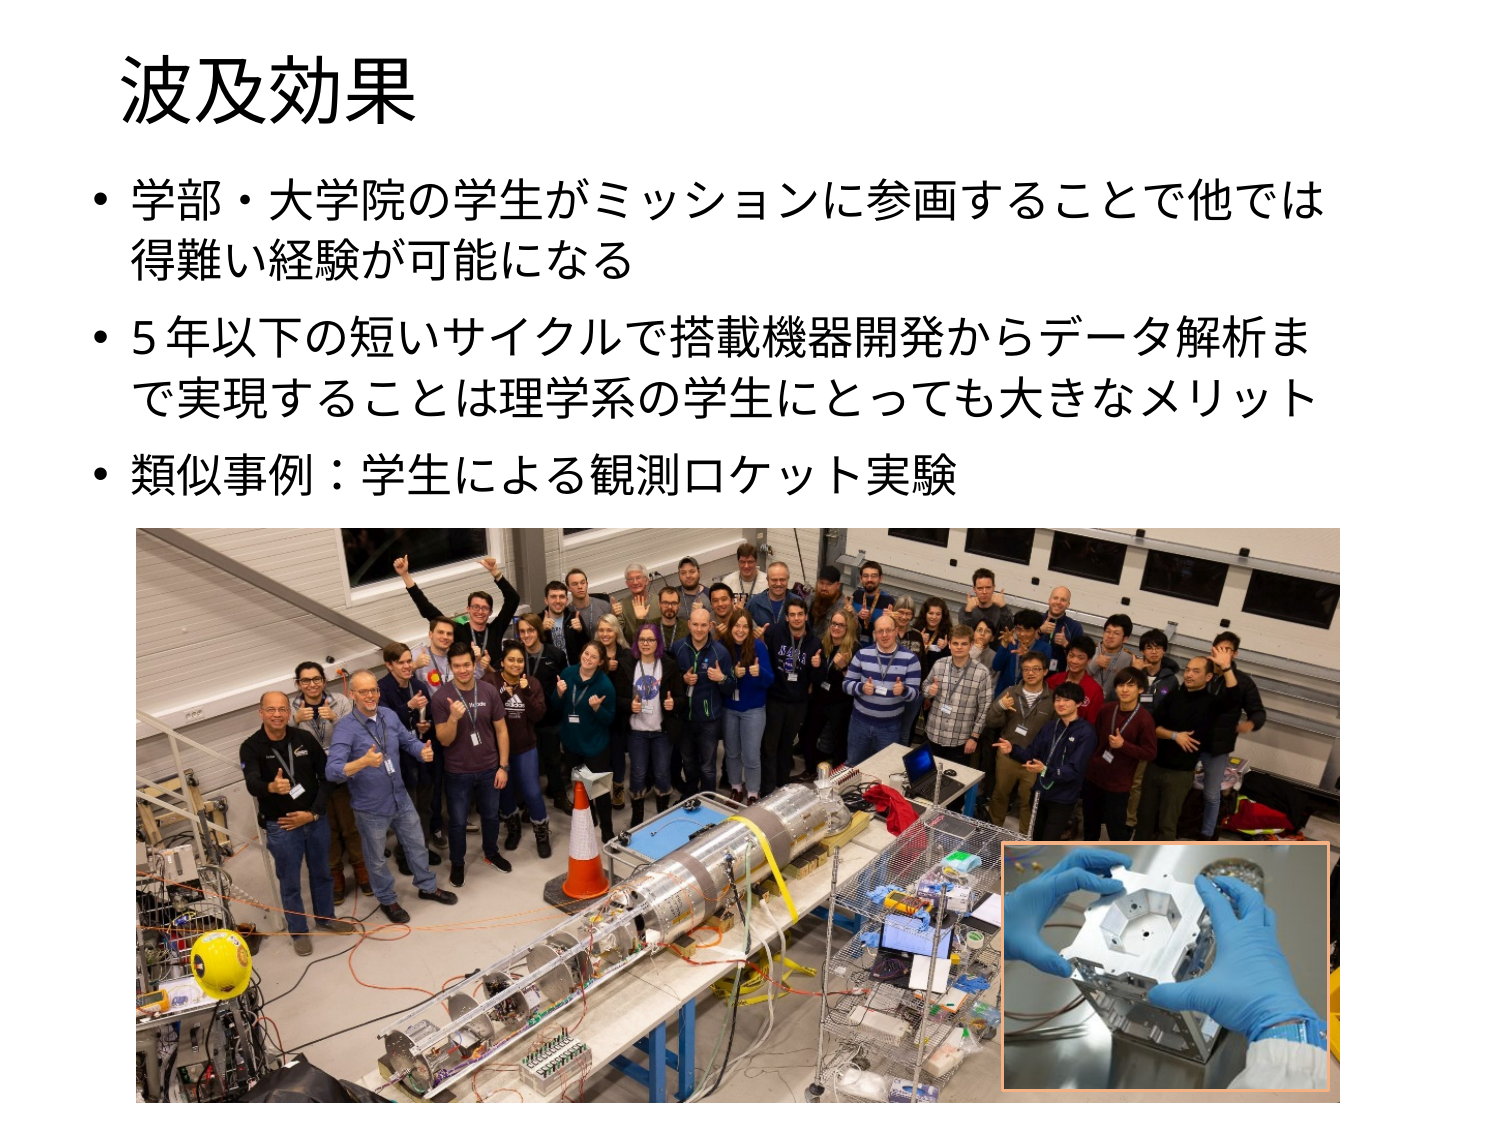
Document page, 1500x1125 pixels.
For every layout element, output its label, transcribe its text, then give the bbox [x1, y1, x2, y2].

picture [135, 528, 1340, 1103]
list 学部・大学院の学生がミッションに参画することで他では得難い経験が可能になる 5年以下の短いサイクルで搭載機器開発からデータ解析まで実現することは理学系の学生にとっても大きなメリット 類似事例：学生による観測ロケット実験 [77, 158, 1372, 514]
title 波及効果 [103, 59, 1397, 129]
